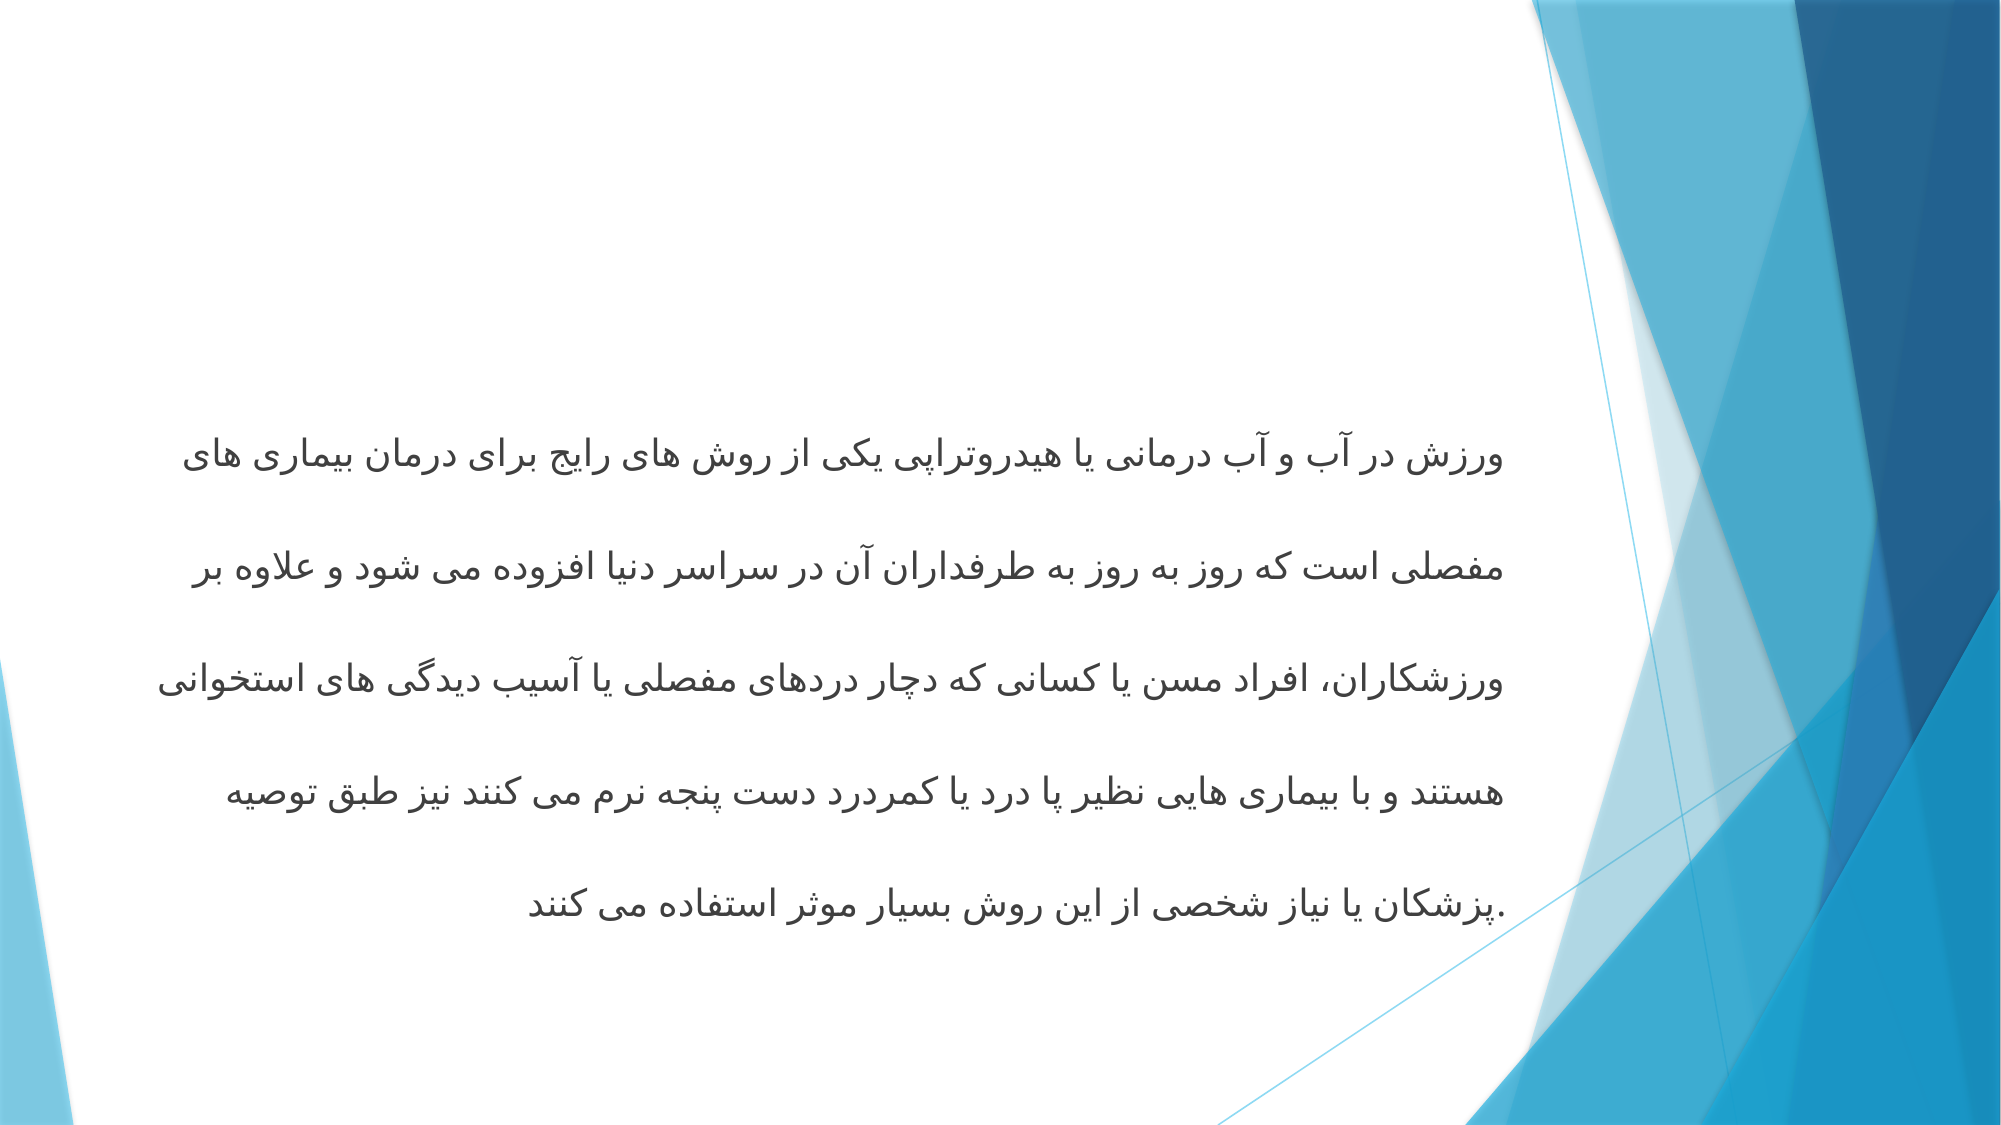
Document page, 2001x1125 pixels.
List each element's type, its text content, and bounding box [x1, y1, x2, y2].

list ورزش در آب و آب درمانی یا هیدروتراپی یکی از روش های رایج برای درمان بیماری های مفصلی است که روز به روز به طرفداران آن در سراسر دنیا افزوده می شود و علاوه بر ورزشکاران، افراد مسن یا کسانی که دچار دردهای مفصلی یا آسیب دیدگی های استخوانی هستند و با بیماری هایی نظیر پا درد یا کمردرد دست پنجه نرم می کنند نیز طبق توصیه پزشکان یا نیاز شخصی از این روش بسیار موثر استفاده می کنند. [111, 354, 1522, 992]
